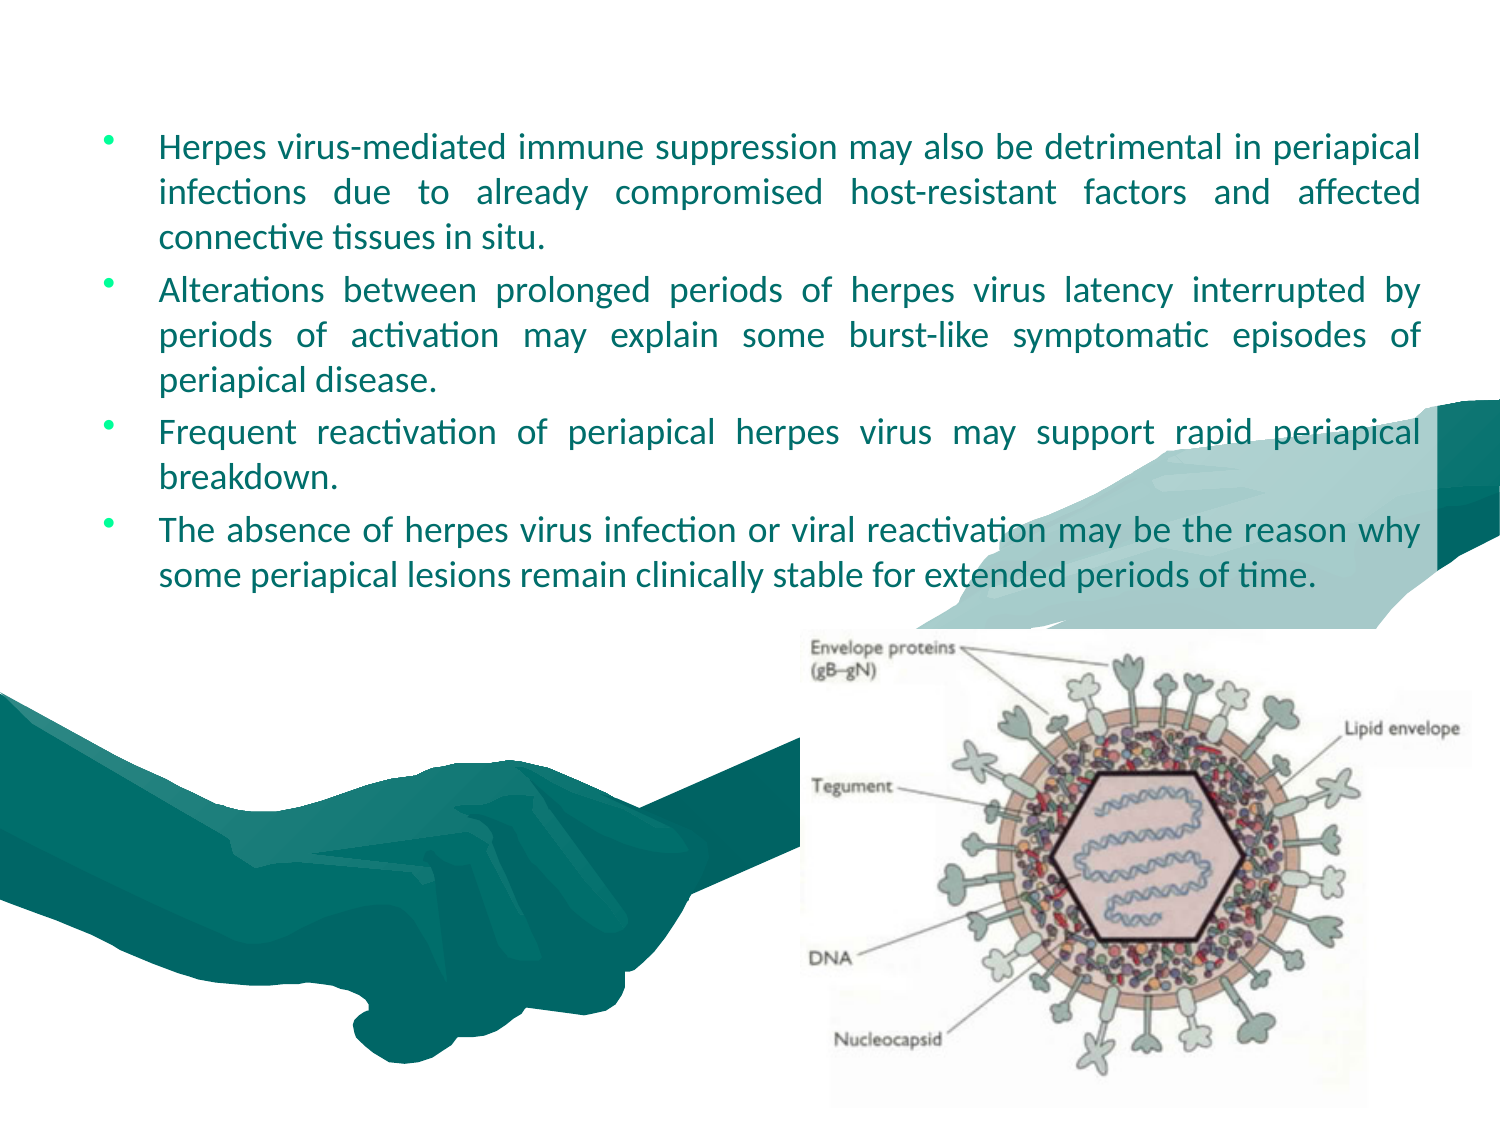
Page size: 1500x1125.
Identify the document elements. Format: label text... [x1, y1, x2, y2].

list Herpes virus-mediated immune suppression may also be detrimental in periapical infections due to already compromised host-resistant factors and affected connective tissues in situ. Alterations between prolonged periods of herpes virus latency interrupted by periods of activation may explain some burst-like symptomatic episodes of periapical disease. Frequent reactivation of periapical herpes virus may support rapid periapical breakdown. The absence of herpes virus infection or viral reactivation may be the reason why some periapical lesions remain clinically stable for extended periods of time. [87, 62, 1438, 738]
picture [799, 628, 1472, 1109]
